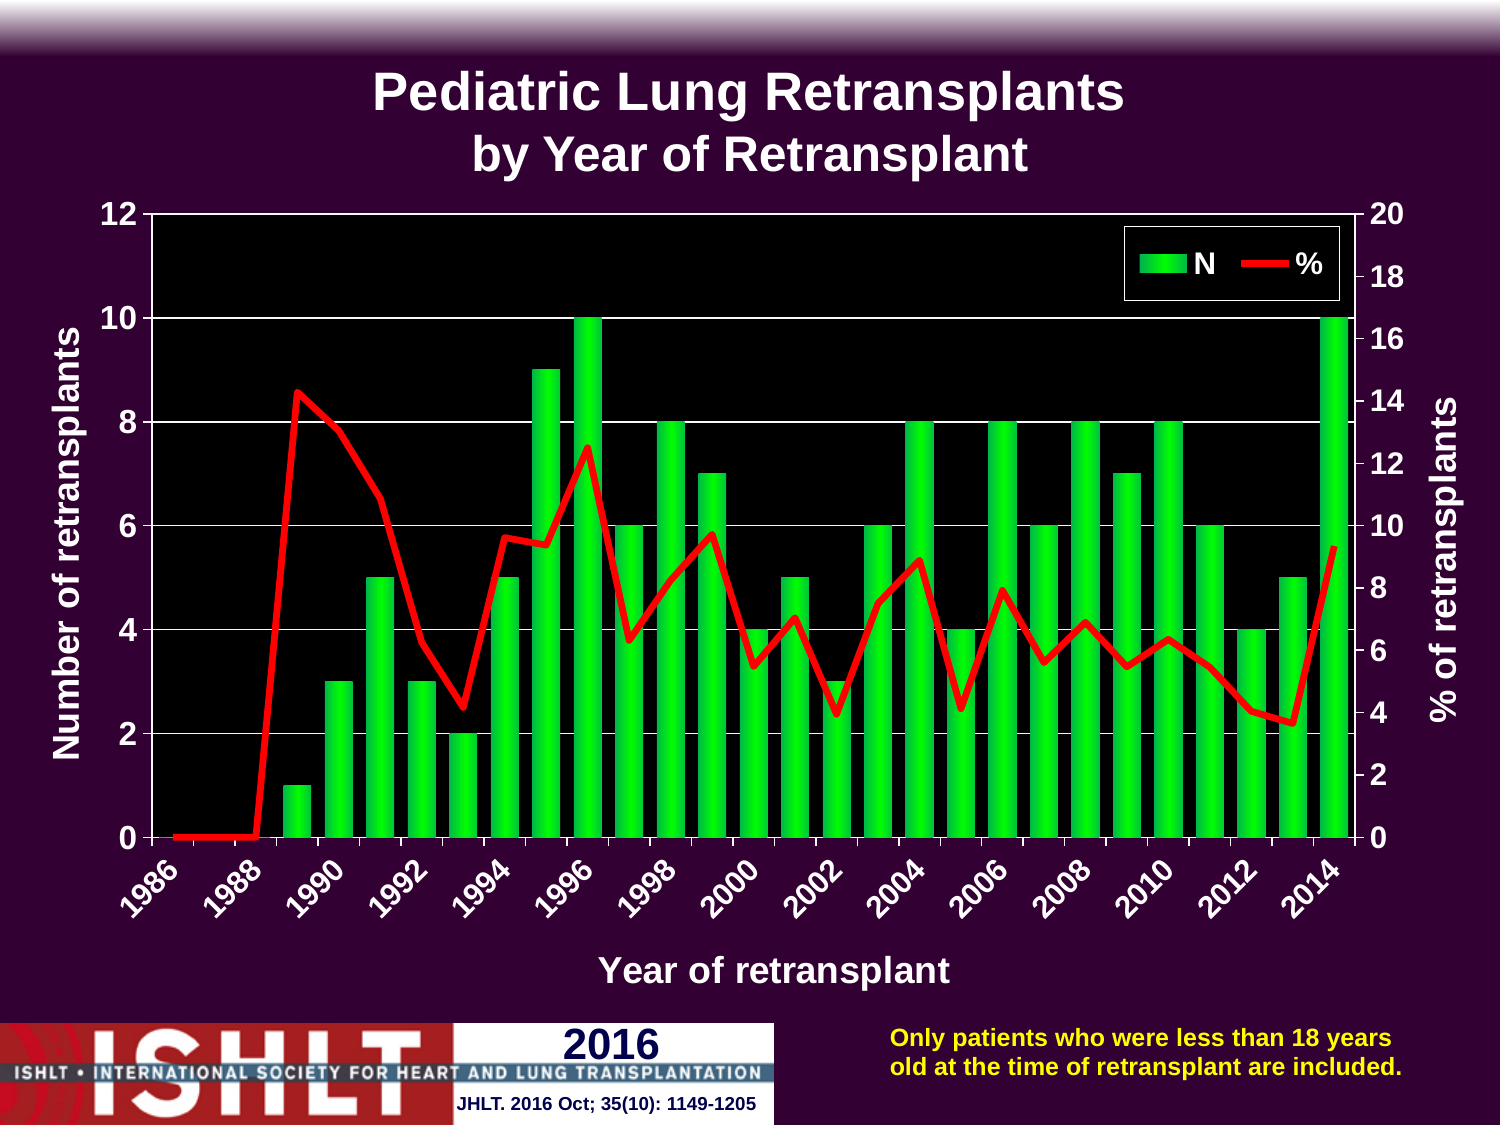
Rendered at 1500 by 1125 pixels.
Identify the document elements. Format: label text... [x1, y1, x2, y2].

title Pediatric Lung Retransplants by Year of Retransplant [0, 24, 1500, 213]
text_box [0, 1007, 774, 1125]
text_box Only patients who were less than 18 years old at the time of retransplant are included. [875, 1018, 1450, 1089]
chart [24, 174, 1476, 1009]
